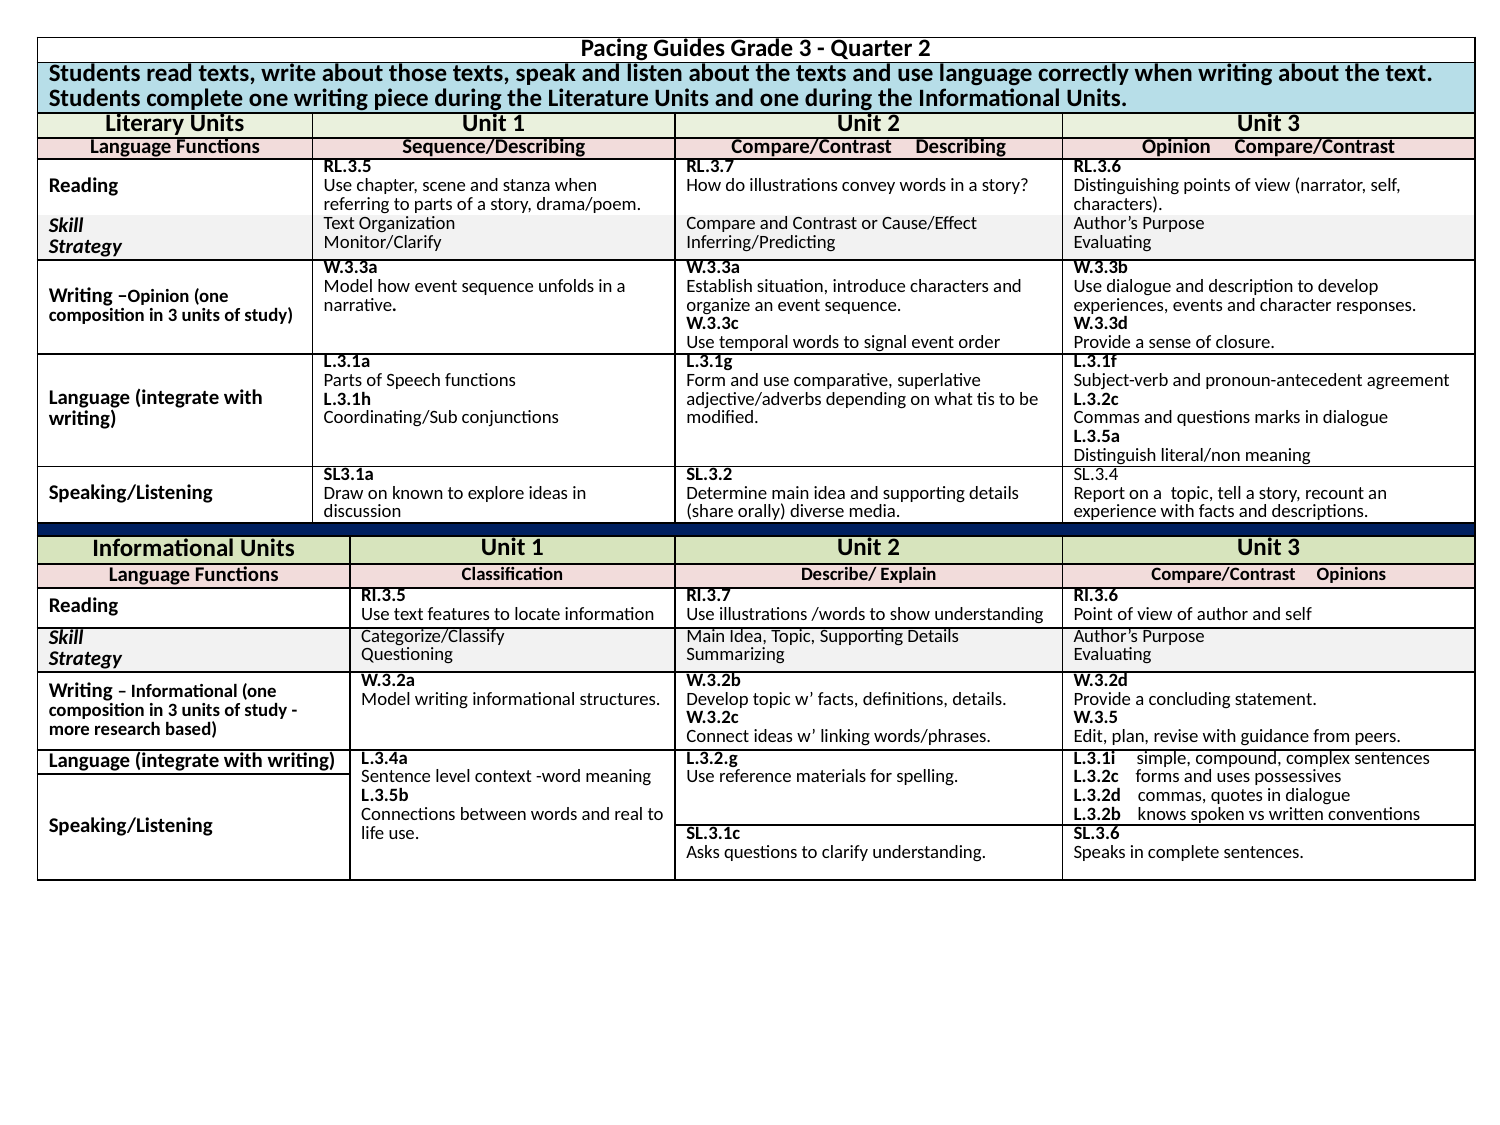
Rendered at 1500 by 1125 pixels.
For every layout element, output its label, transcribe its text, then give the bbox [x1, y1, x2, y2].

table_cell SL.3.6 Speaks in complete sentences. [1063, 826, 1474, 879]
table_cell Compare and Contrast or Cause/Effect Inferring/Predicting [676, 215, 1062, 259]
table_cell Speaking/Listening [38, 775, 349, 879]
table_cell Unit 2 [676, 114, 1062, 137]
table_cell Skill Strategy [38, 629, 349, 671]
table_cell Reading [38, 589, 349, 627]
table_cell Opinion Compare/Contrast [1063, 139, 1474, 158]
table_cell Sequence/Describing [313, 139, 674, 158]
table_cell Text Organization Monitor/Clarify [313, 215, 674, 259]
table_cell W.3.2d Provide a concluding statement. W.3.5 Edit, plan, revise with guidance from peers. [1063, 673, 1474, 749]
table_cell RL.3.6 Distinguishing points of view (narrator, self, characters). [1063, 160, 1474, 215]
table_cell L.3.4a Sentence level context -word meaning L.3.5b Connections between words and real to life use. [351, 751, 674, 879]
table_cell Unit 3 [1063, 537, 1474, 563]
table_cell Language (integrate with writing) [38, 355, 312, 466]
table_cell Categorize/Classify Questioning [351, 629, 674, 671]
table_cell Language Functions [38, 565, 349, 587]
table_cell Writing – Informational (one composition in 3 units of study - more research based) [38, 673, 349, 749]
table_cell Unit 3 [1063, 114, 1474, 137]
table_cell Author’s Purpose Evaluating [1063, 215, 1474, 259]
table_cell Language Functions [38, 139, 312, 158]
table_cell Language (integrate with writing) [38, 751, 349, 773]
table_cell SL3.1a Draw on known to explore ideas in discussion [313, 467, 674, 522]
table_cell Unit 1 [313, 114, 674, 137]
table_cell SL.3.1c Asks questions to clarify understanding. [676, 826, 1062, 879]
table_cell W.3.2a Model writing informational structures. [351, 673, 674, 749]
table_cell Writing –Opinion (one composition in 3 units of study) [38, 261, 312, 353]
table_cell RL.3.7 How do illustrations convey words in a story? [676, 160, 1062, 215]
table_cell Compare/Contrast Opinions [1063, 565, 1474, 587]
table_cell Reading [38, 160, 312, 215]
table_cell L.3.2.g Use reference materials for spelling. [676, 751, 1062, 824]
table_cell Describe/ Explain [676, 565, 1062, 587]
table_cell L.3.1i simple, compound, complex sentences L.3.2c forms and uses possessives L.3.2d commas, quotes in dialogue L.3.2b knows spoken vs written conventions [1063, 751, 1474, 824]
table_cell Speaking/Listening [38, 467, 312, 522]
table_cell W.3.2b Develop topic w’ facts, definitions, details. W.3.2c Connect ideas w’ linking words/phrases. [676, 673, 1062, 749]
table_cell W.3.3a Establish situation, introduce characters and organize an event sequence. W.3.3c Use temporal words to signal event order [676, 261, 1062, 353]
table_cell Main Idea, Topic, Supporting Details Summarizing [676, 629, 1062, 671]
table_cell Informational Units [38, 537, 349, 563]
table_cell W.3.3a Model how event sequence unfolds in a narrative. [313, 261, 674, 353]
table_cell SL.3.2 Determine main idea and supporting details (share orally) diverse media. [676, 467, 1062, 522]
table_cell RI.3.7 Use illustrations /words to show understanding [676, 589, 1062, 627]
table_cell RI.3.6 Point of view of author and self [1063, 589, 1474, 627]
table_cell Author’s Purpose Evaluating [1063, 629, 1474, 671]
table_cell Students read texts, write about those texts, speak and listen about the texts and use language correctly when writing about the text. Students complete one writing piece during the Literature Units and one during the Informational Units. [38, 63, 1474, 112]
table_cell L.3.1g Form and use comparative, superlative adjective/adverbs depending on what tis to be modified. [676, 355, 1062, 466]
table_header Pacing Guides Grade 3 - Quarter 2 [38, 38, 1474, 62]
table_cell RI.3.5 Use text features to locate information [351, 589, 674, 627]
table_cell Compare/Contrast Describing [676, 139, 1062, 158]
table_cell W.3.3b Use dialogue and description to develop experiences, events and character responses. W.3.3d Provide a sense of closure. [1063, 261, 1474, 353]
table_cell L.3.1a Parts of Speech functions L.3.1h Coordinating/Sub conjunctions [313, 355, 674, 466]
table_cell Skill Strategy [38, 215, 312, 259]
table_cell L.3.1f Subject-verb and pronoun-antecedent agreement L.3.2c Commas and questions marks in dialogue L.3.5a Distinguish literal/non meaning [1063, 355, 1474, 466]
table_cell [38, 524, 1474, 535]
table_cell Unit 2 [676, 537, 1062, 563]
table_cell Literary Units [38, 114, 312, 137]
table_cell Unit 1 [351, 537, 674, 563]
table_cell Classification [351, 565, 674, 587]
table_cell RL.3.5 Use chapter, scene and stanza when referring to parts of a story, drama/poem. [313, 160, 674, 215]
table_cell SL.3.4 Report on a topic, tell a story, recount an experience with facts and descriptions. [1063, 467, 1474, 522]
